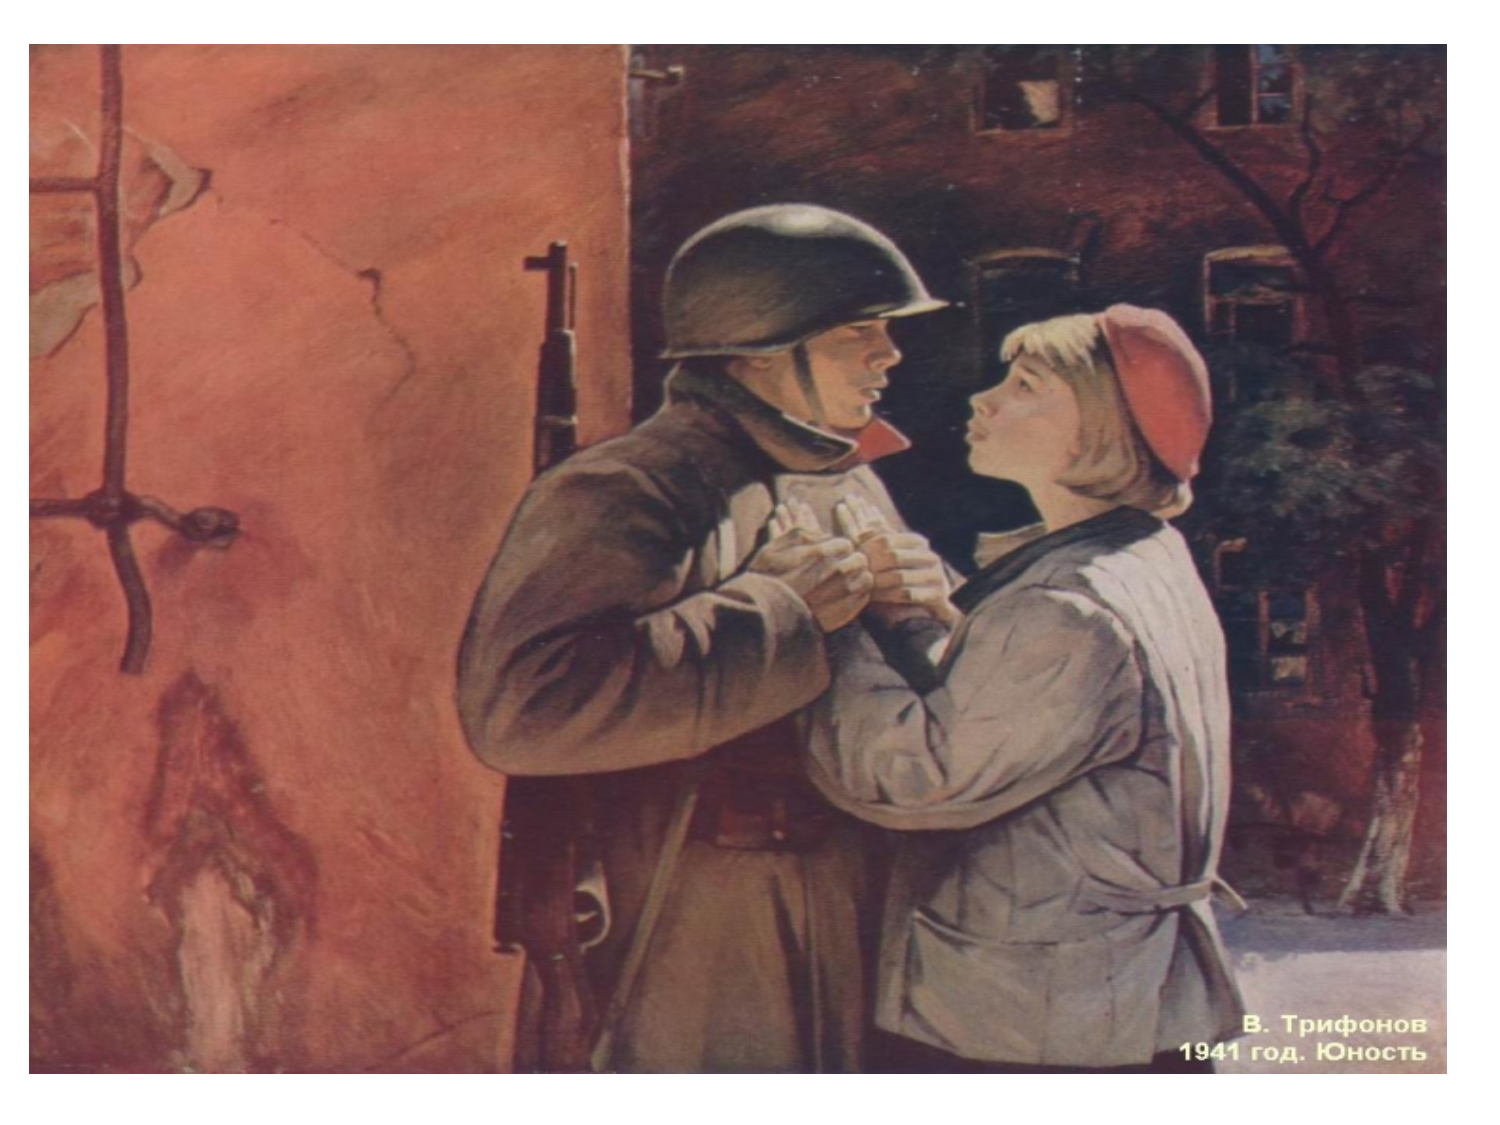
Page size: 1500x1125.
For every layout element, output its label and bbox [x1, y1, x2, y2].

picture [29, 44, 1448, 1075]
